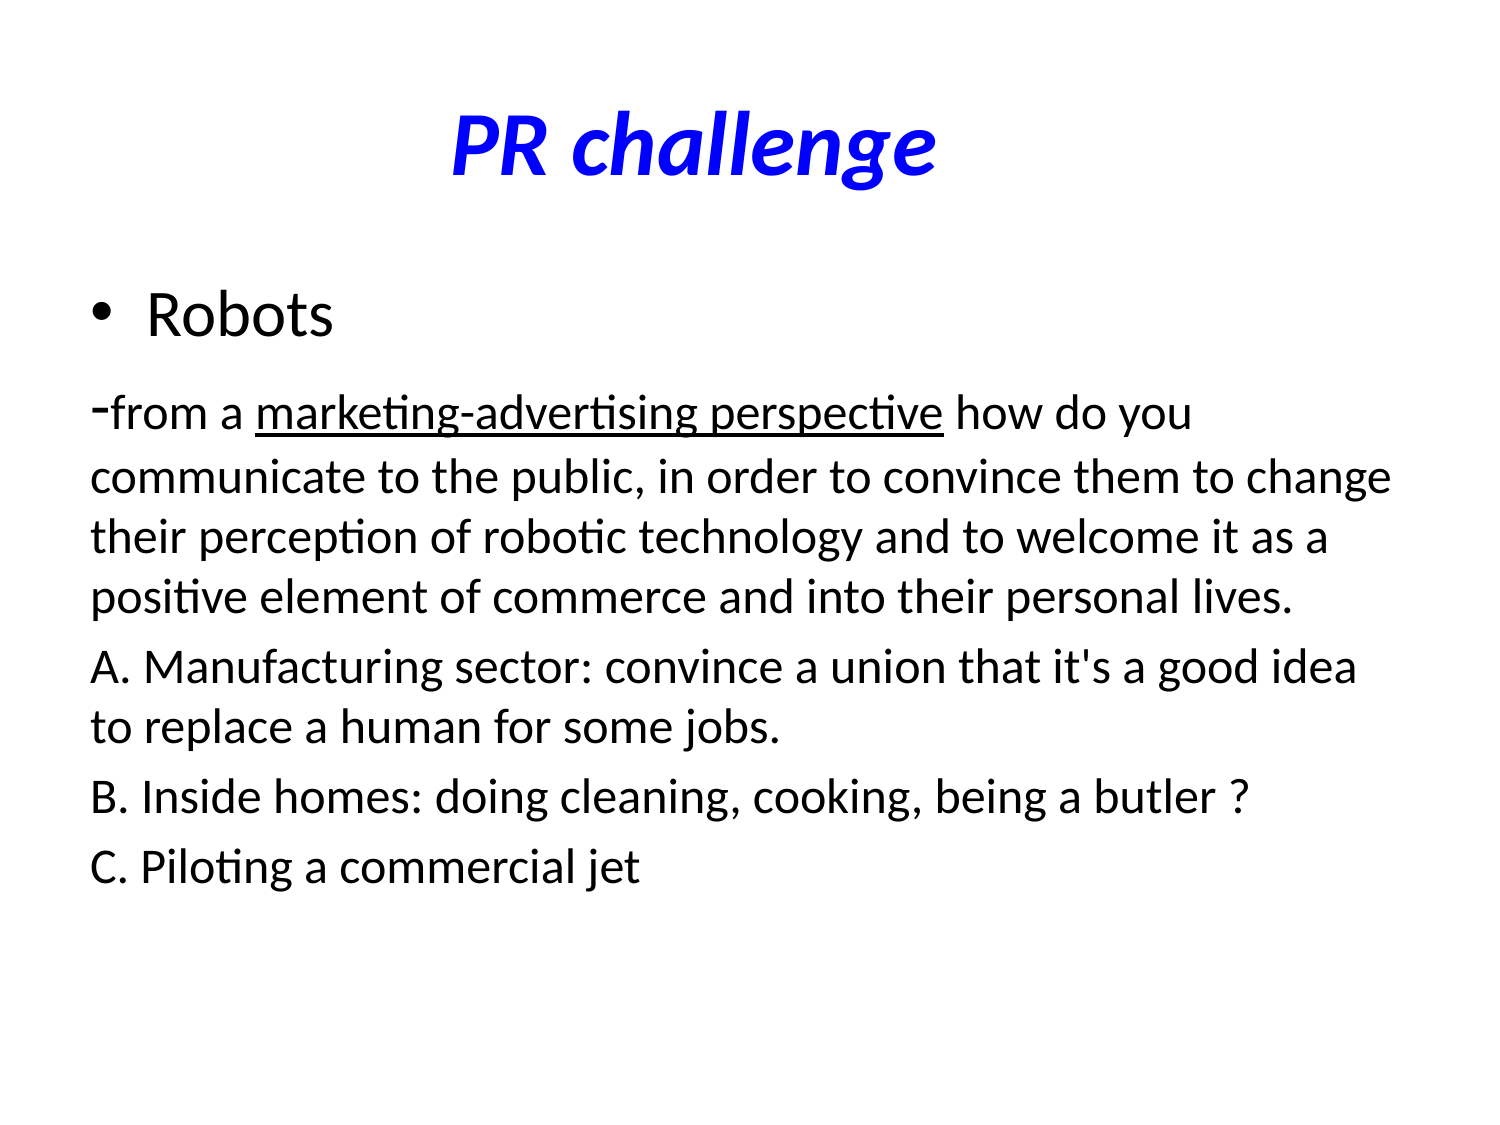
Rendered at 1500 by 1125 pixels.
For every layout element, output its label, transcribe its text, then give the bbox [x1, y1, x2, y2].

list Robots -from a marketing-advertising perspective how do you communicate to the public, in order to convince them to change their perception of robotic technology and to welcome it as a positive element of commerce and into their personal lives. A. Manufacturing sector: convince a union that it's a good idea to replace a human for some jobs. B. Inside homes: doing cleaning, cooking, being a butler ? C. Piloting a commercial jet [75, 262, 1425, 1005]
title PR challenge [75, 45, 1425, 233]
